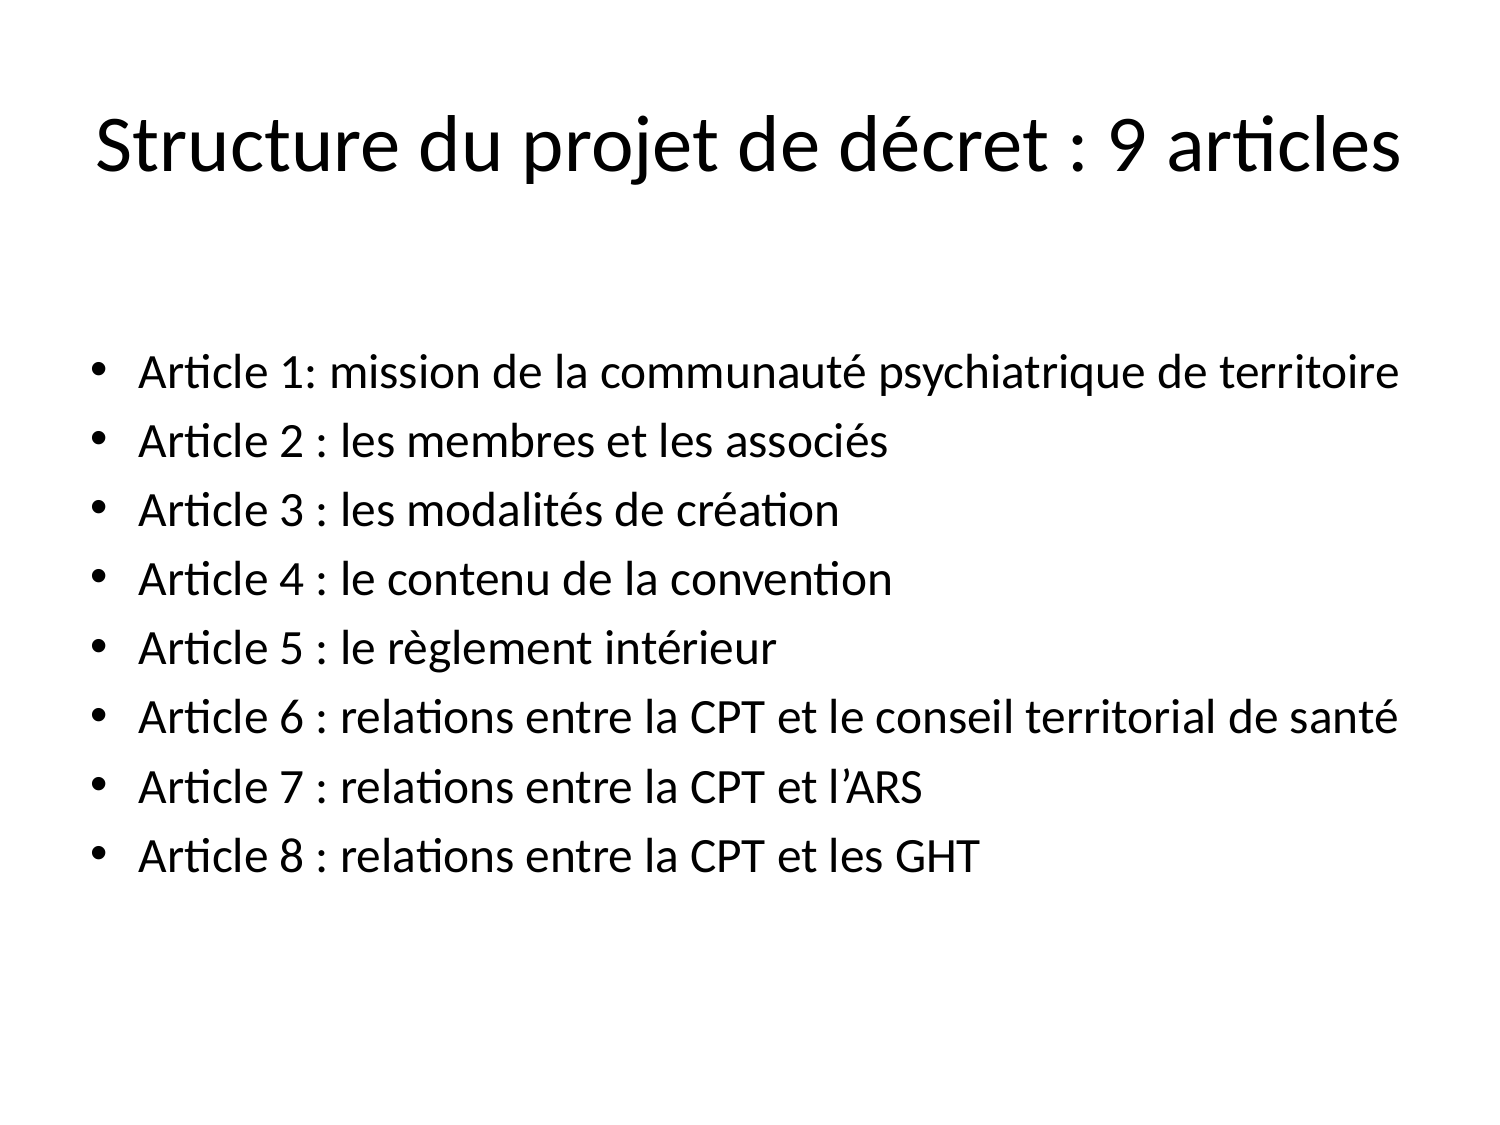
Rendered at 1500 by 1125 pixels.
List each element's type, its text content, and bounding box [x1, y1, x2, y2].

list Article 1: mission de la communauté psychiatrique de territoire Article 2 : les membres et les associés Article 3 : les modalités de création Article 4 : le contenu de la convention Article 5 : le règlement intérieur Article 6 : relations entre la CPT et le conseil territorial de santé Article 7 : relations entre la CPT et l’ARS Article 8 : relations entre la CPT et les GHT [75, 262, 1425, 1005]
title Structure du projet de décret : 9 articles [75, 45, 1425, 233]
